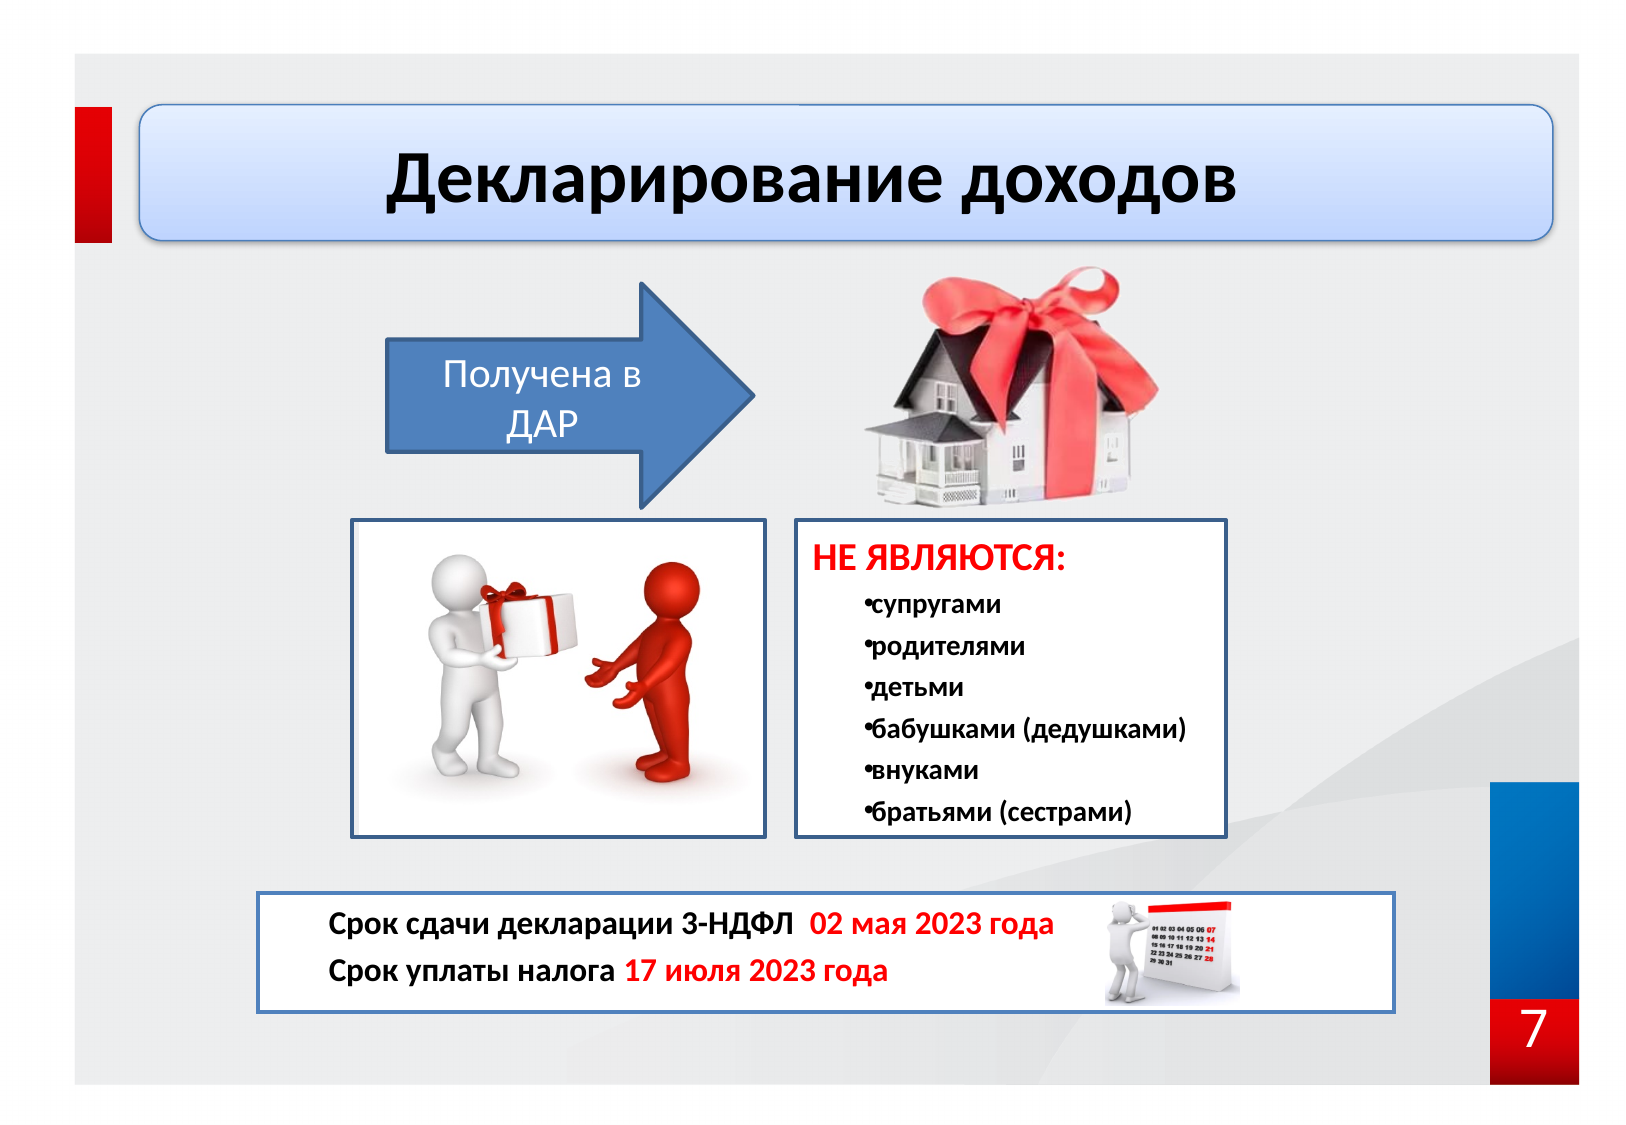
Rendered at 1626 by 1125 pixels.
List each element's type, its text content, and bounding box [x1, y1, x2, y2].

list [359, 522, 766, 835]
text_box Получена в ДАР [385, 281, 756, 510]
text_box [350, 518, 767, 839]
text_box Декларирование доходов [292, 125, 1333, 220]
text_box Срок сдачи декларации 3-НДФЛ 02 мая 2023 года Срок уплаты налога 17 июля 2023 года [256, 891, 1396, 1014]
picture [0, 0, 1625, 1125]
slide_number 7 [1479, 991, 1590, 1095]
text_box [138, 103, 1554, 242]
text_box НЕ ЯВЛЯЮТСЯ: супругами родителями детьми бабушками (дедушками) внуками братьями (сестрами) [795, 520, 1395, 838]
